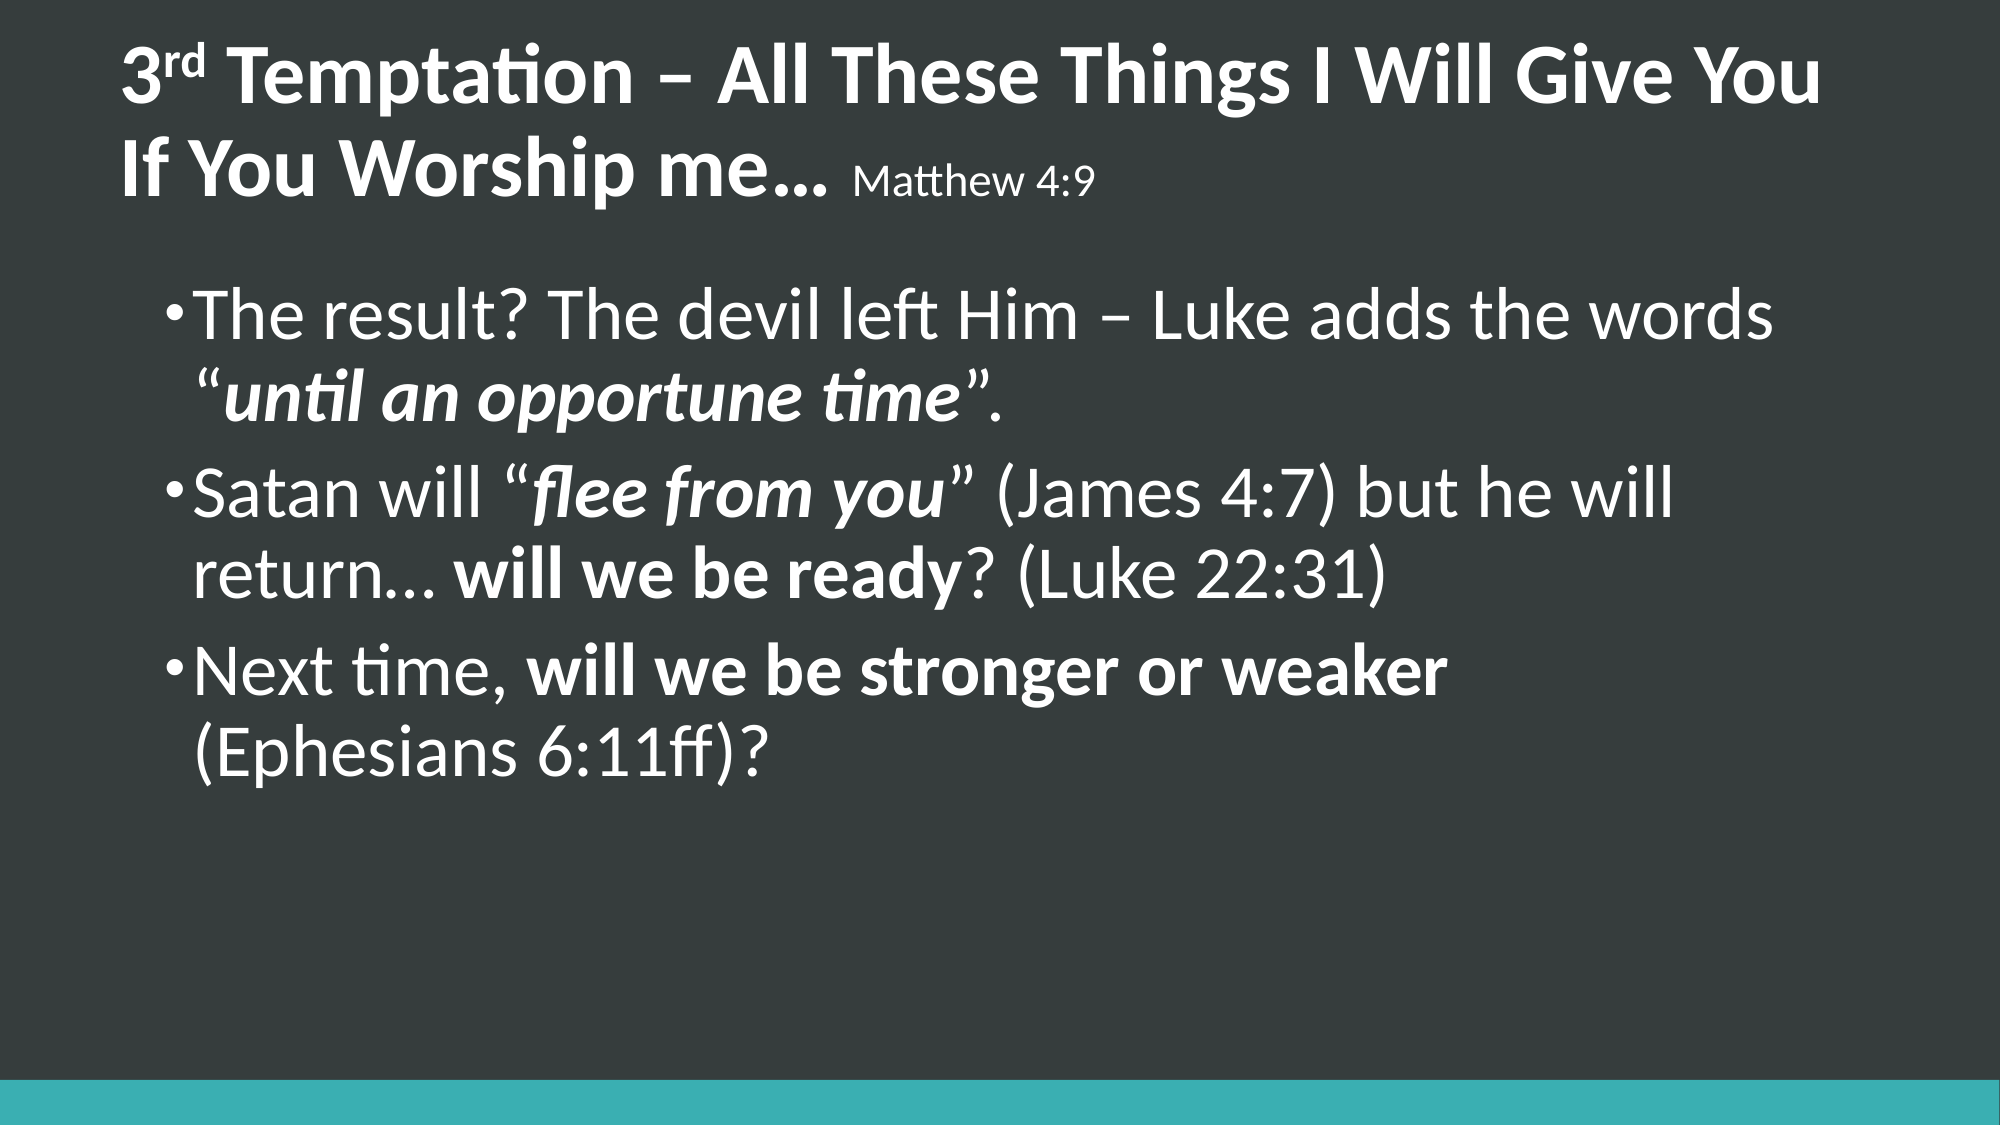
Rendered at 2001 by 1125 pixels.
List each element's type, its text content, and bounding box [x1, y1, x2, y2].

title 3rd Temptation – All These Things I Will Give You If You Worship me… Matthew 4:9 [104, 20, 1902, 223]
list The result? The devil left Him – Luke adds the words “until an opportune time”. Satan will “flee from you” (James 4:7) but he will return… will we be ready? (Luke 22:31) Next time, will we be stronger or weaker (Ephesians 6:11ff)? [104, 267, 1932, 1125]
